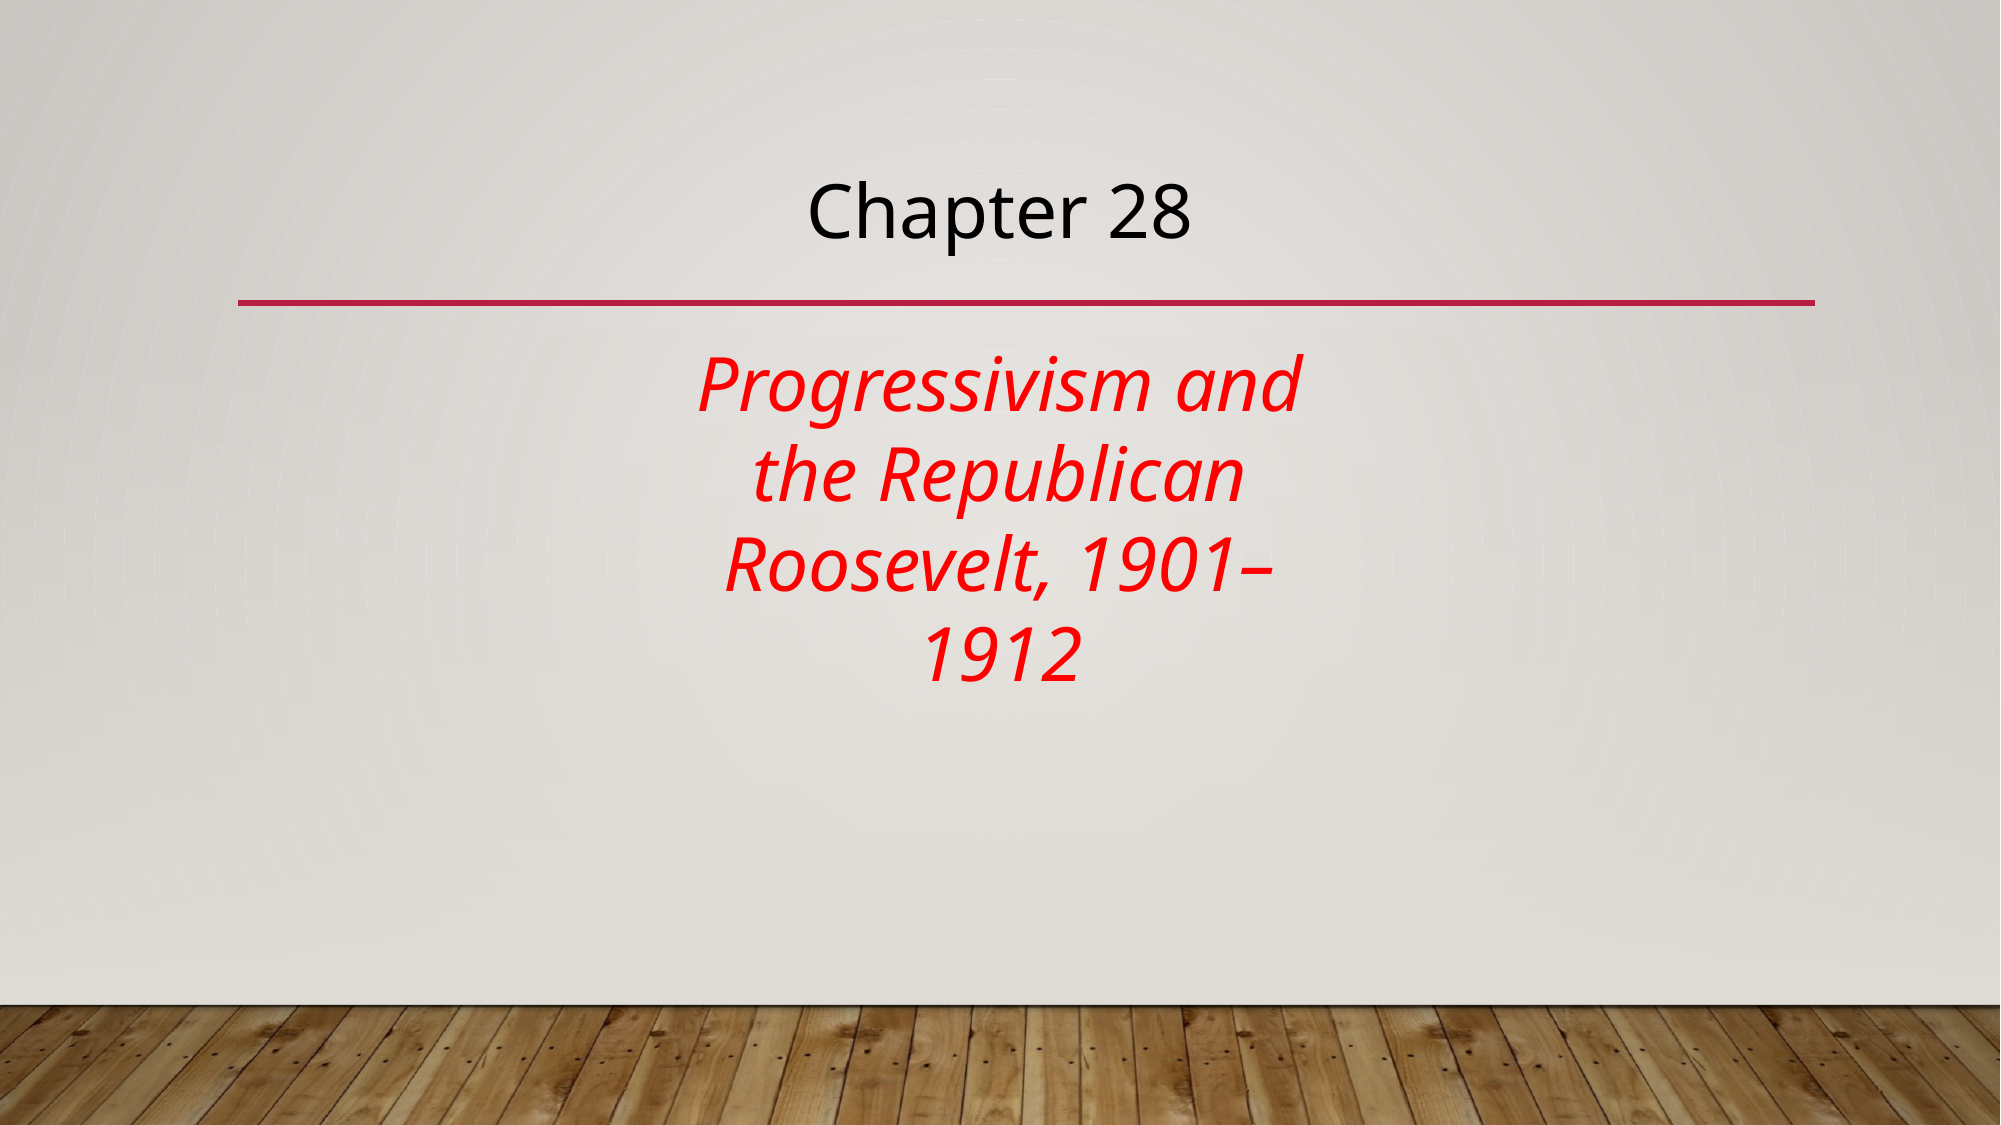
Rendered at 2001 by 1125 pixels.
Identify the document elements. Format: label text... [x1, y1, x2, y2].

text_box Progressivism and the Republican Roosevelt, 1901–1912 [643, 328, 1357, 729]
text_box Chapter 28 [643, 87, 1357, 328]
picture [0, 1005, 2000, 1125]
